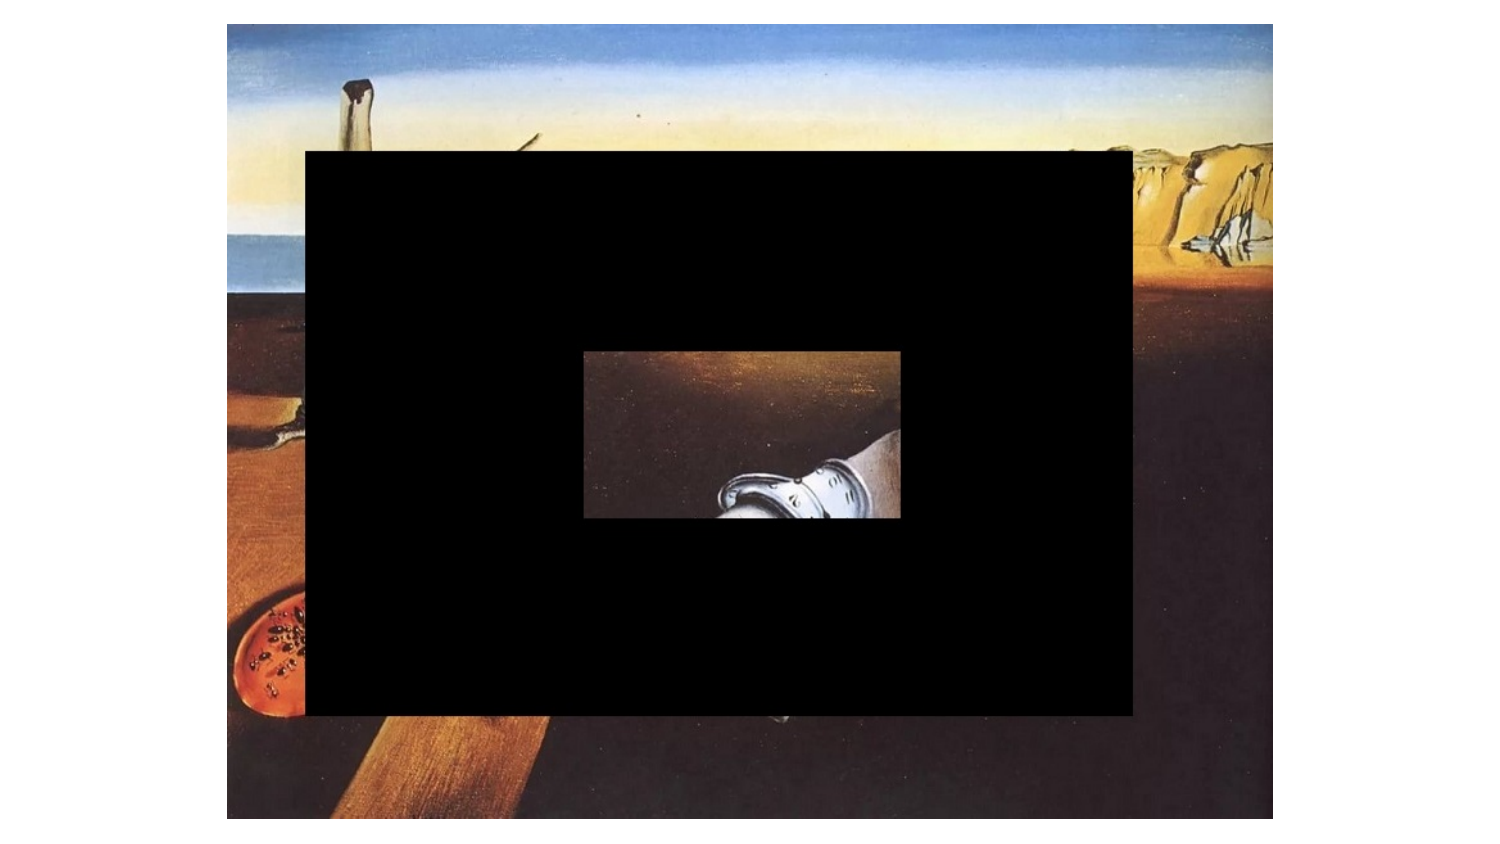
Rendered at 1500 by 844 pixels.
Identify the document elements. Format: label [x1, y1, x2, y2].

picture [227, 24, 1273, 819]
